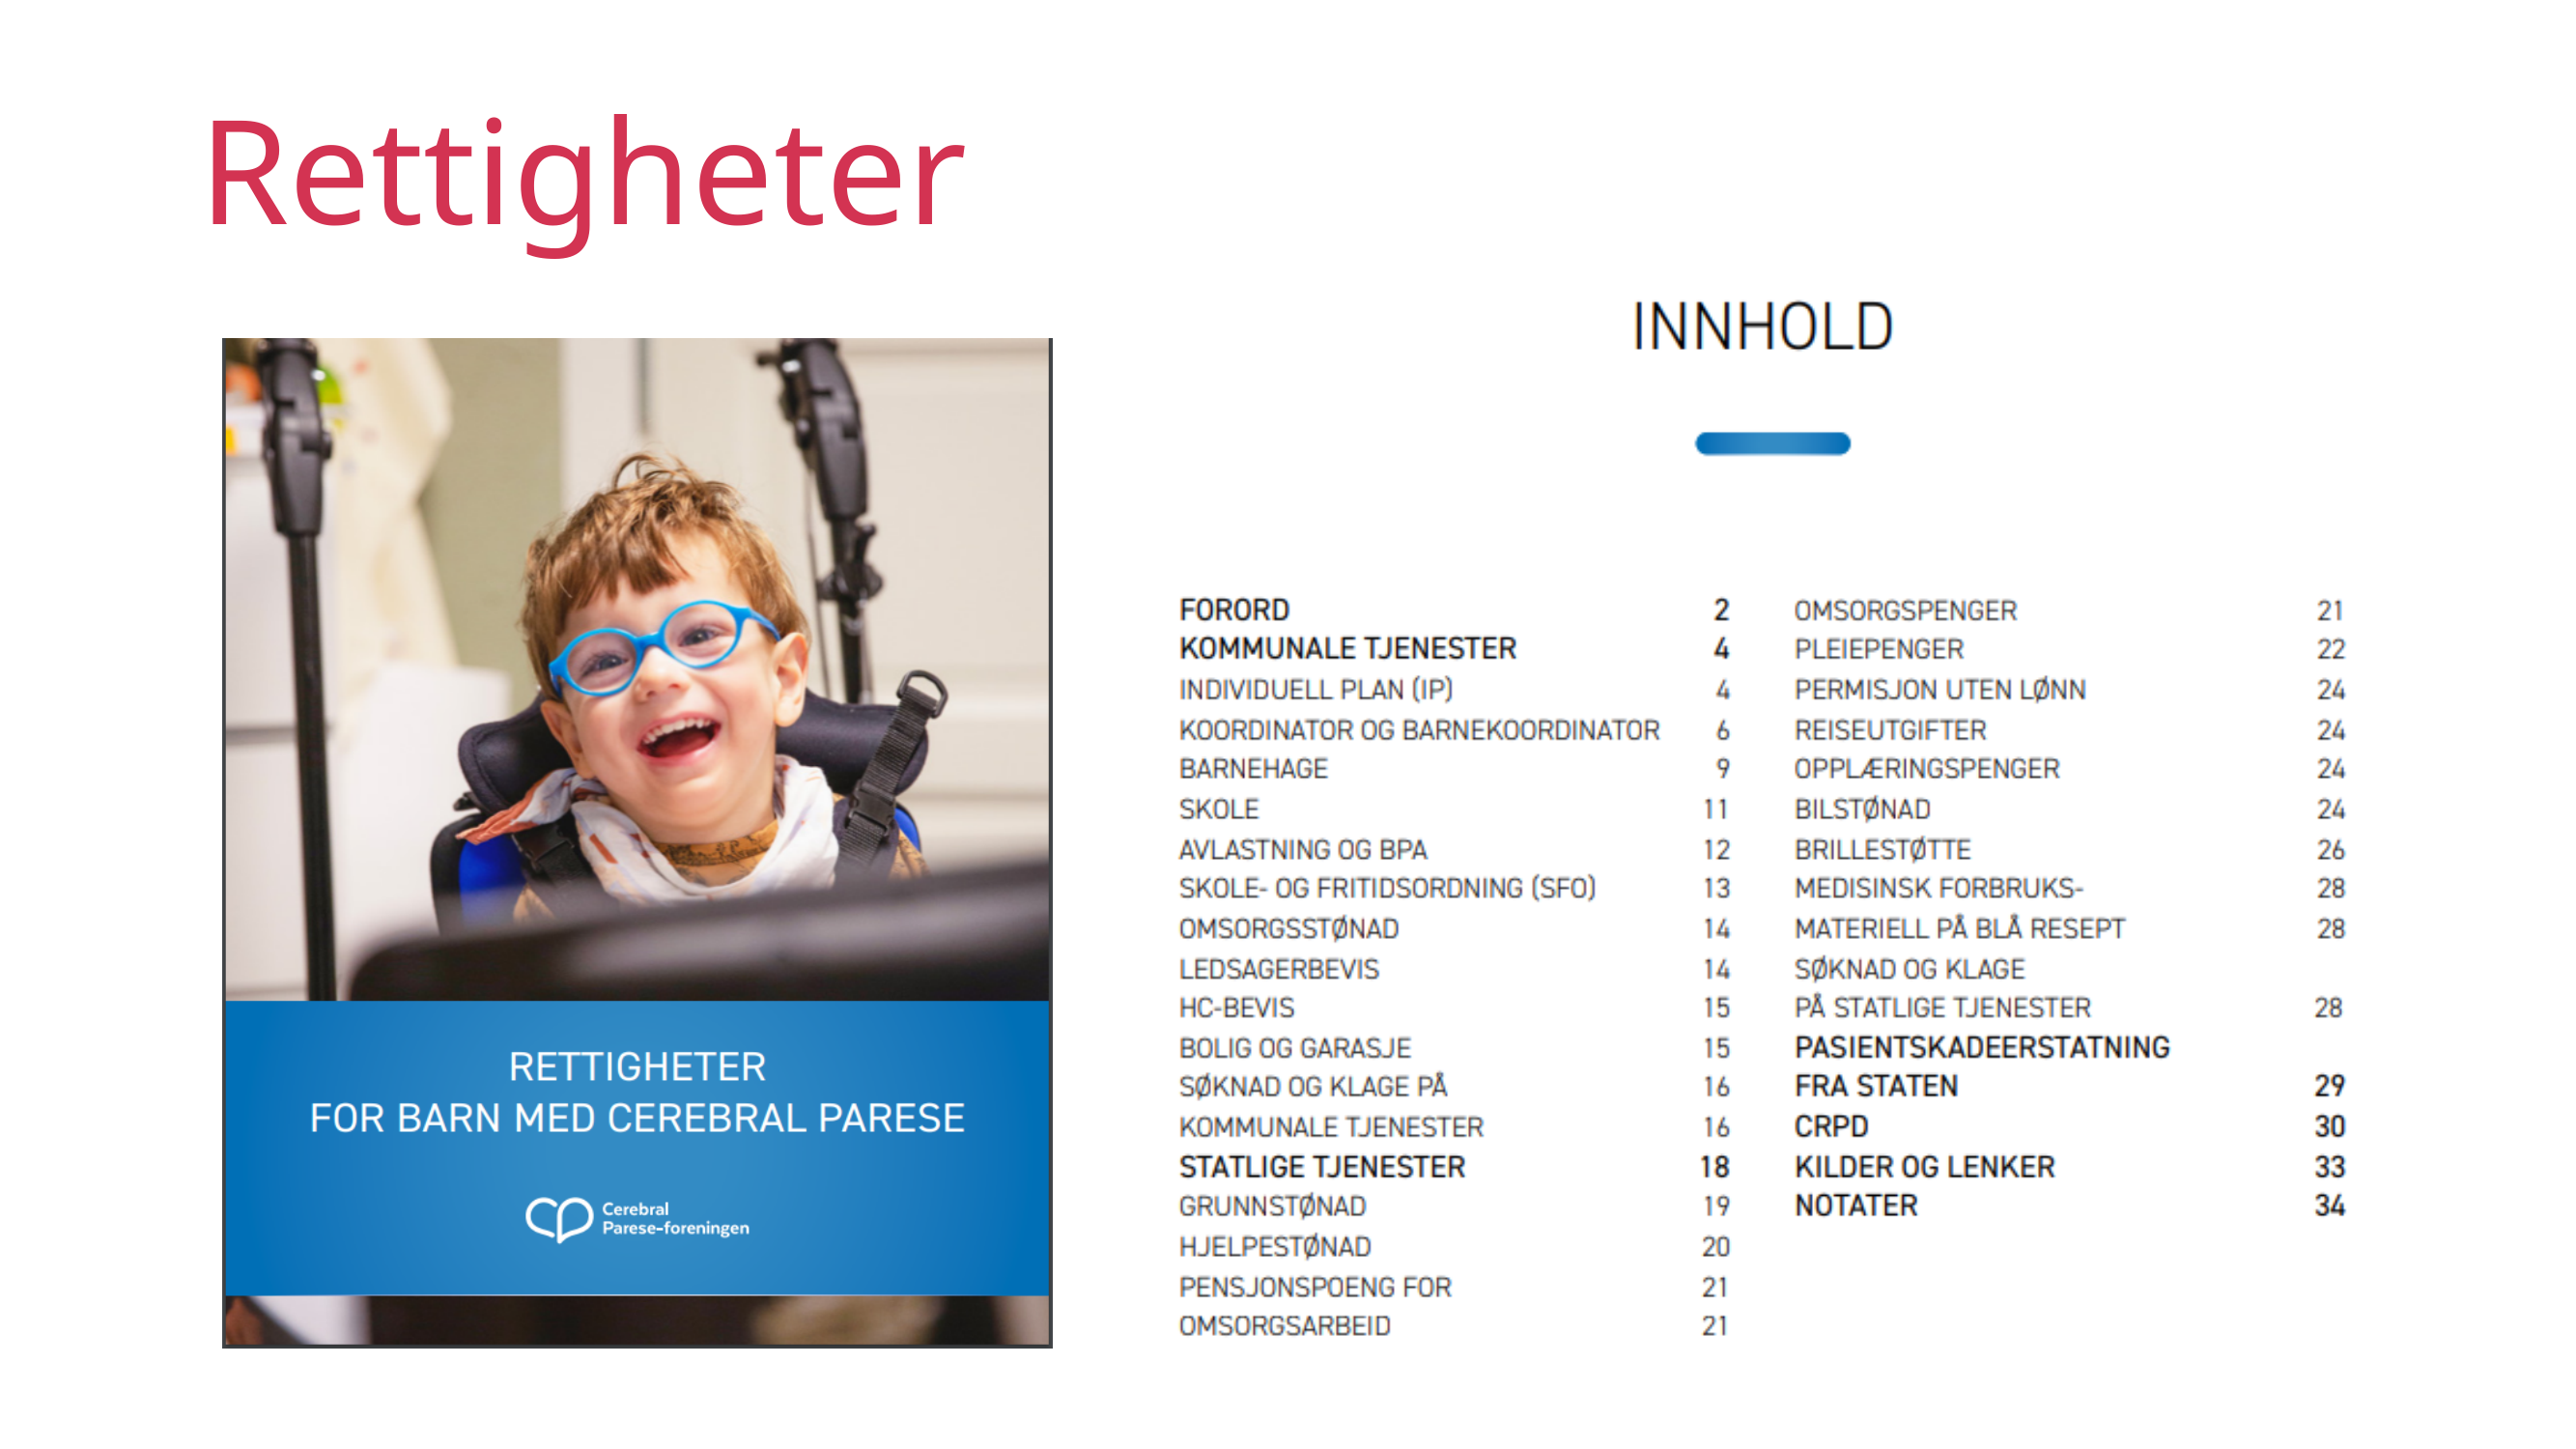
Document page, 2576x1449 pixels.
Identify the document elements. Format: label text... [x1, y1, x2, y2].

picture [1111, 207, 2415, 1378]
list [222, 338, 1053, 1349]
title Rettigheter [199, 45, 2396, 256]
